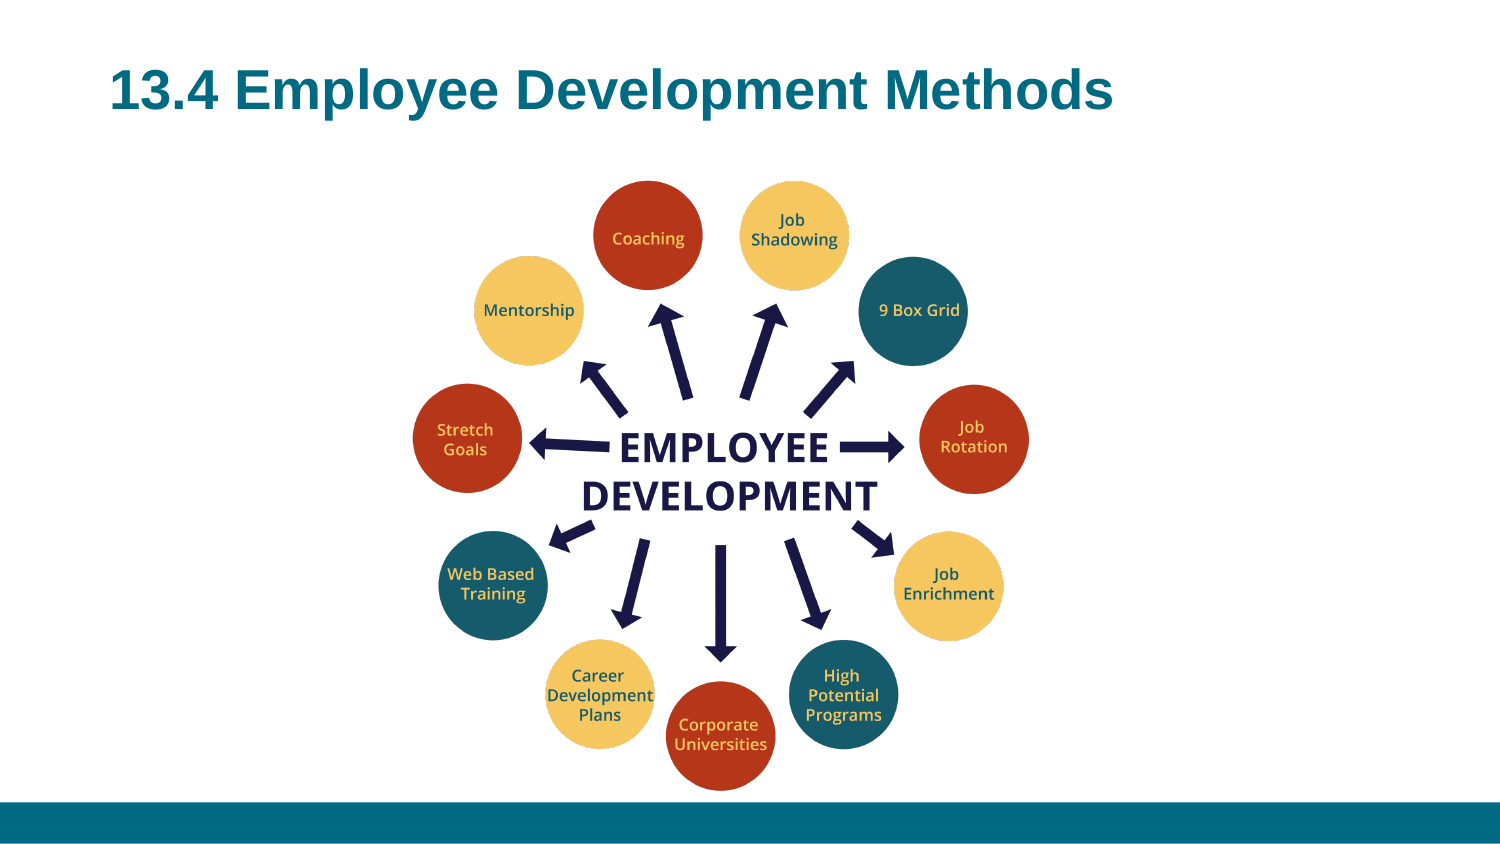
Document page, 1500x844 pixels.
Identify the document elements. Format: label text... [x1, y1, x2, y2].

title 13.4 Employee Development Methods [94, 37, 1500, 138]
picture [306, 152, 1134, 802]
